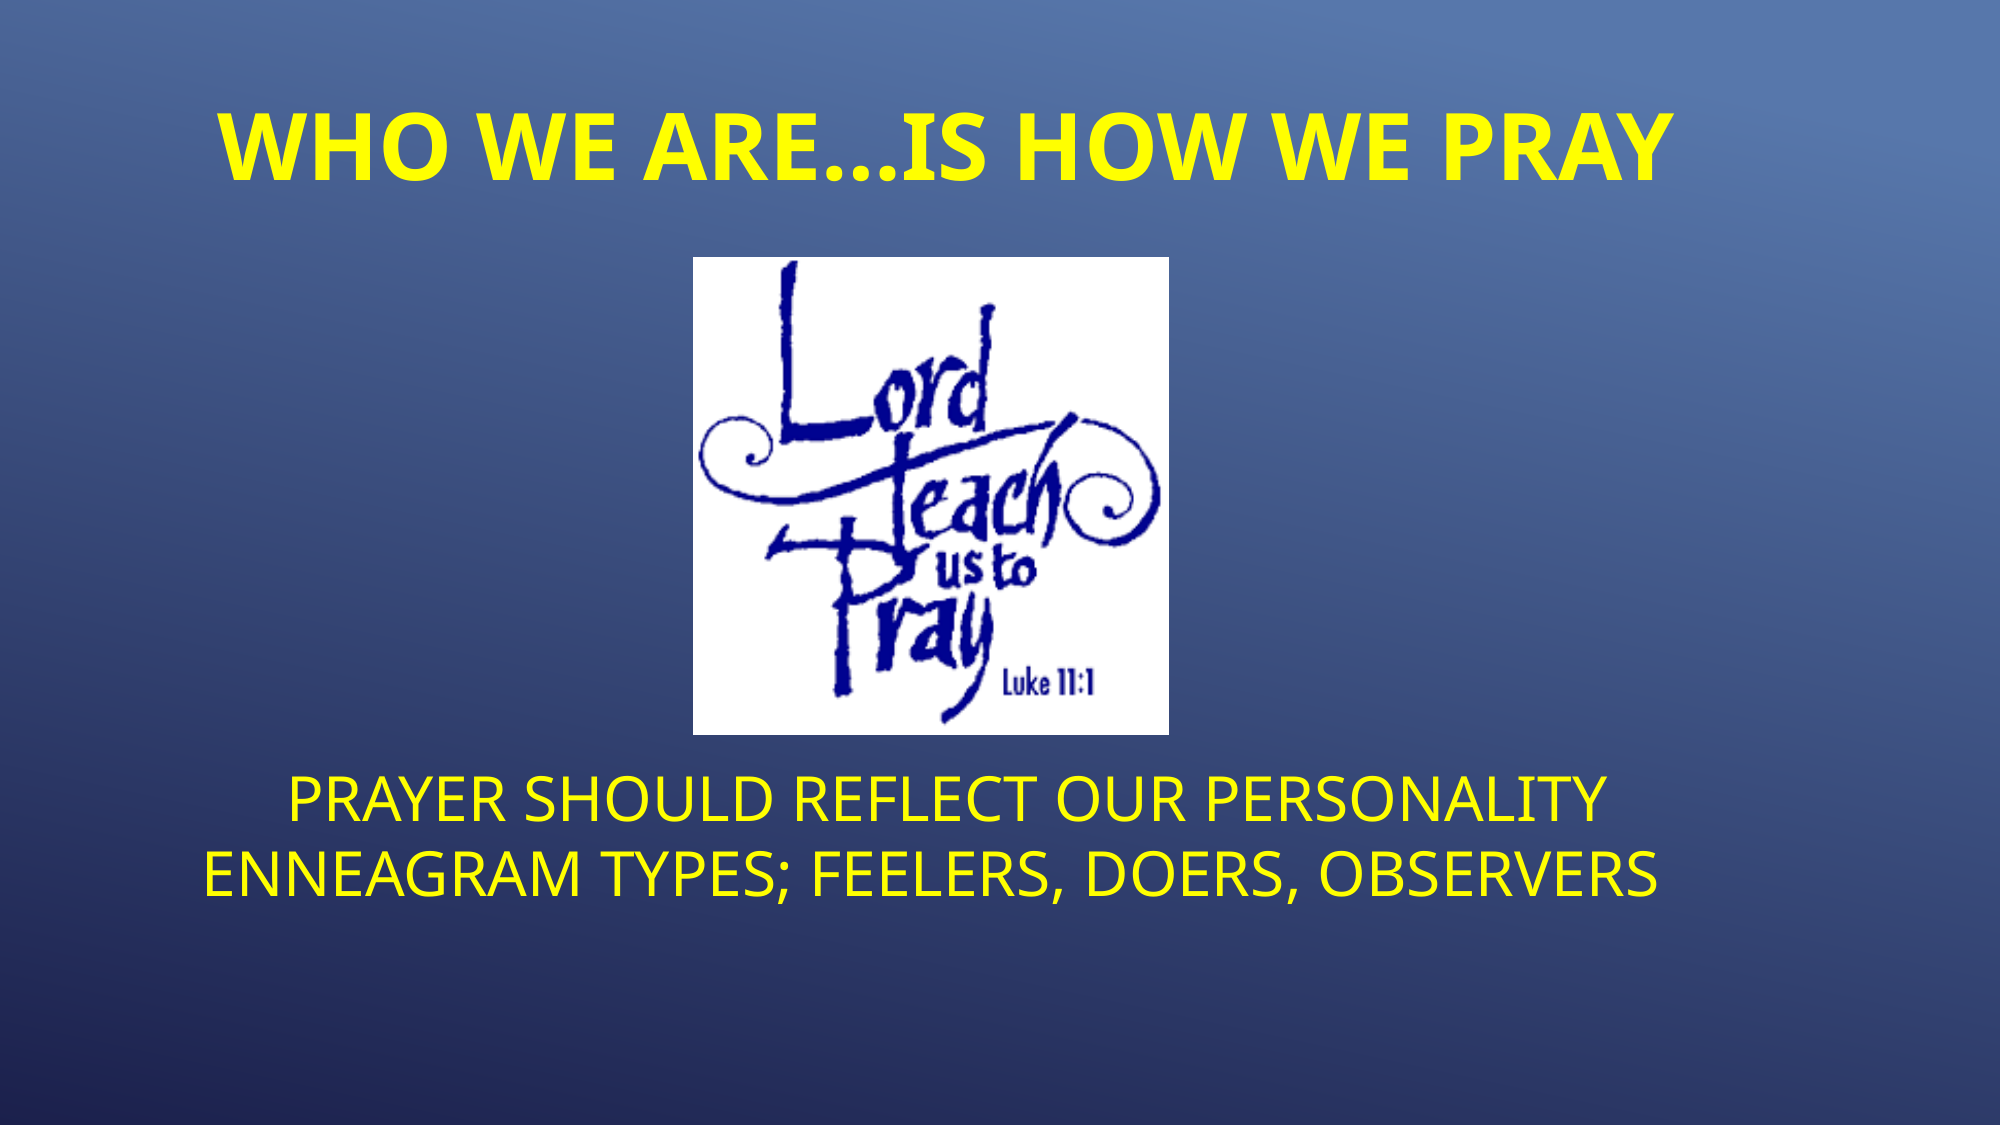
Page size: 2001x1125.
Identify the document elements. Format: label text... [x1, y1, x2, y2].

title Who we are…is How we pray Prayer should reflect our personality enneagram Types; feelers, doers, observers [74, 71, 1819, 999]
picture [693, 257, 1169, 735]
